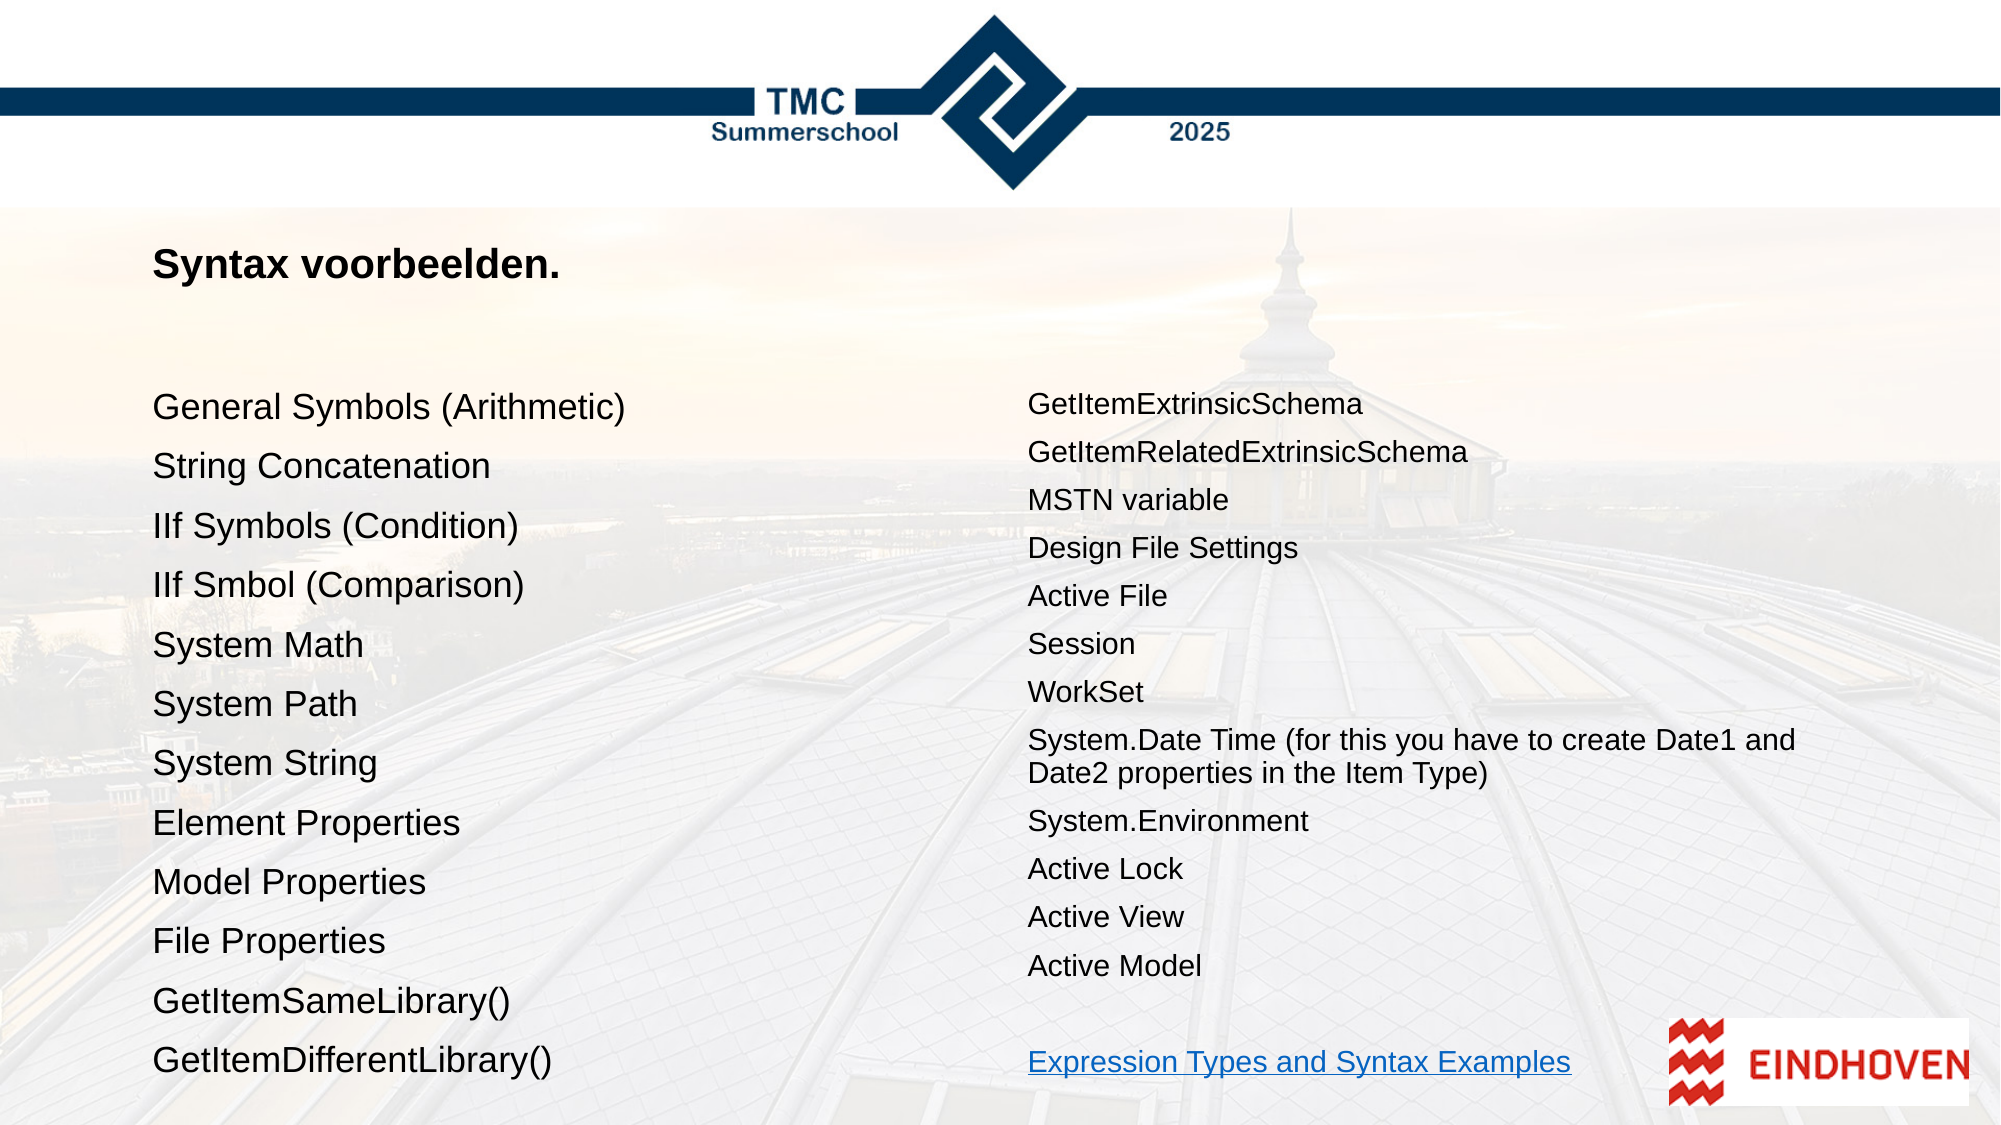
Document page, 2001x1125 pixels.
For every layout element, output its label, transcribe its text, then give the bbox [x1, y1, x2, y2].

title Syntax voorbeelden. [137, 155, 1863, 374]
list GetItemExtrinsicSchema GetItemRelatedExtrinsicSchema MSTN variable Design File Settings Active File Session WorkSet System.Date Time (for this you have to create Date1 and Date2 properties in the Item Type) System.Environment Active Lock Active View Active Model Expression Types and Syntax Examples [1012, 380, 1863, 1095]
picture [0, 0, 2001, 1125]
list General Symbols (Arithmetic) String Concatenation IIf Symbols (Condition) IIf Smbol (Comparison) System Math System Path System String Element Properties Model Properties File Properties GetItemSameLibrary() GetItemDifferentLibrary() [137, 380, 988, 1095]
